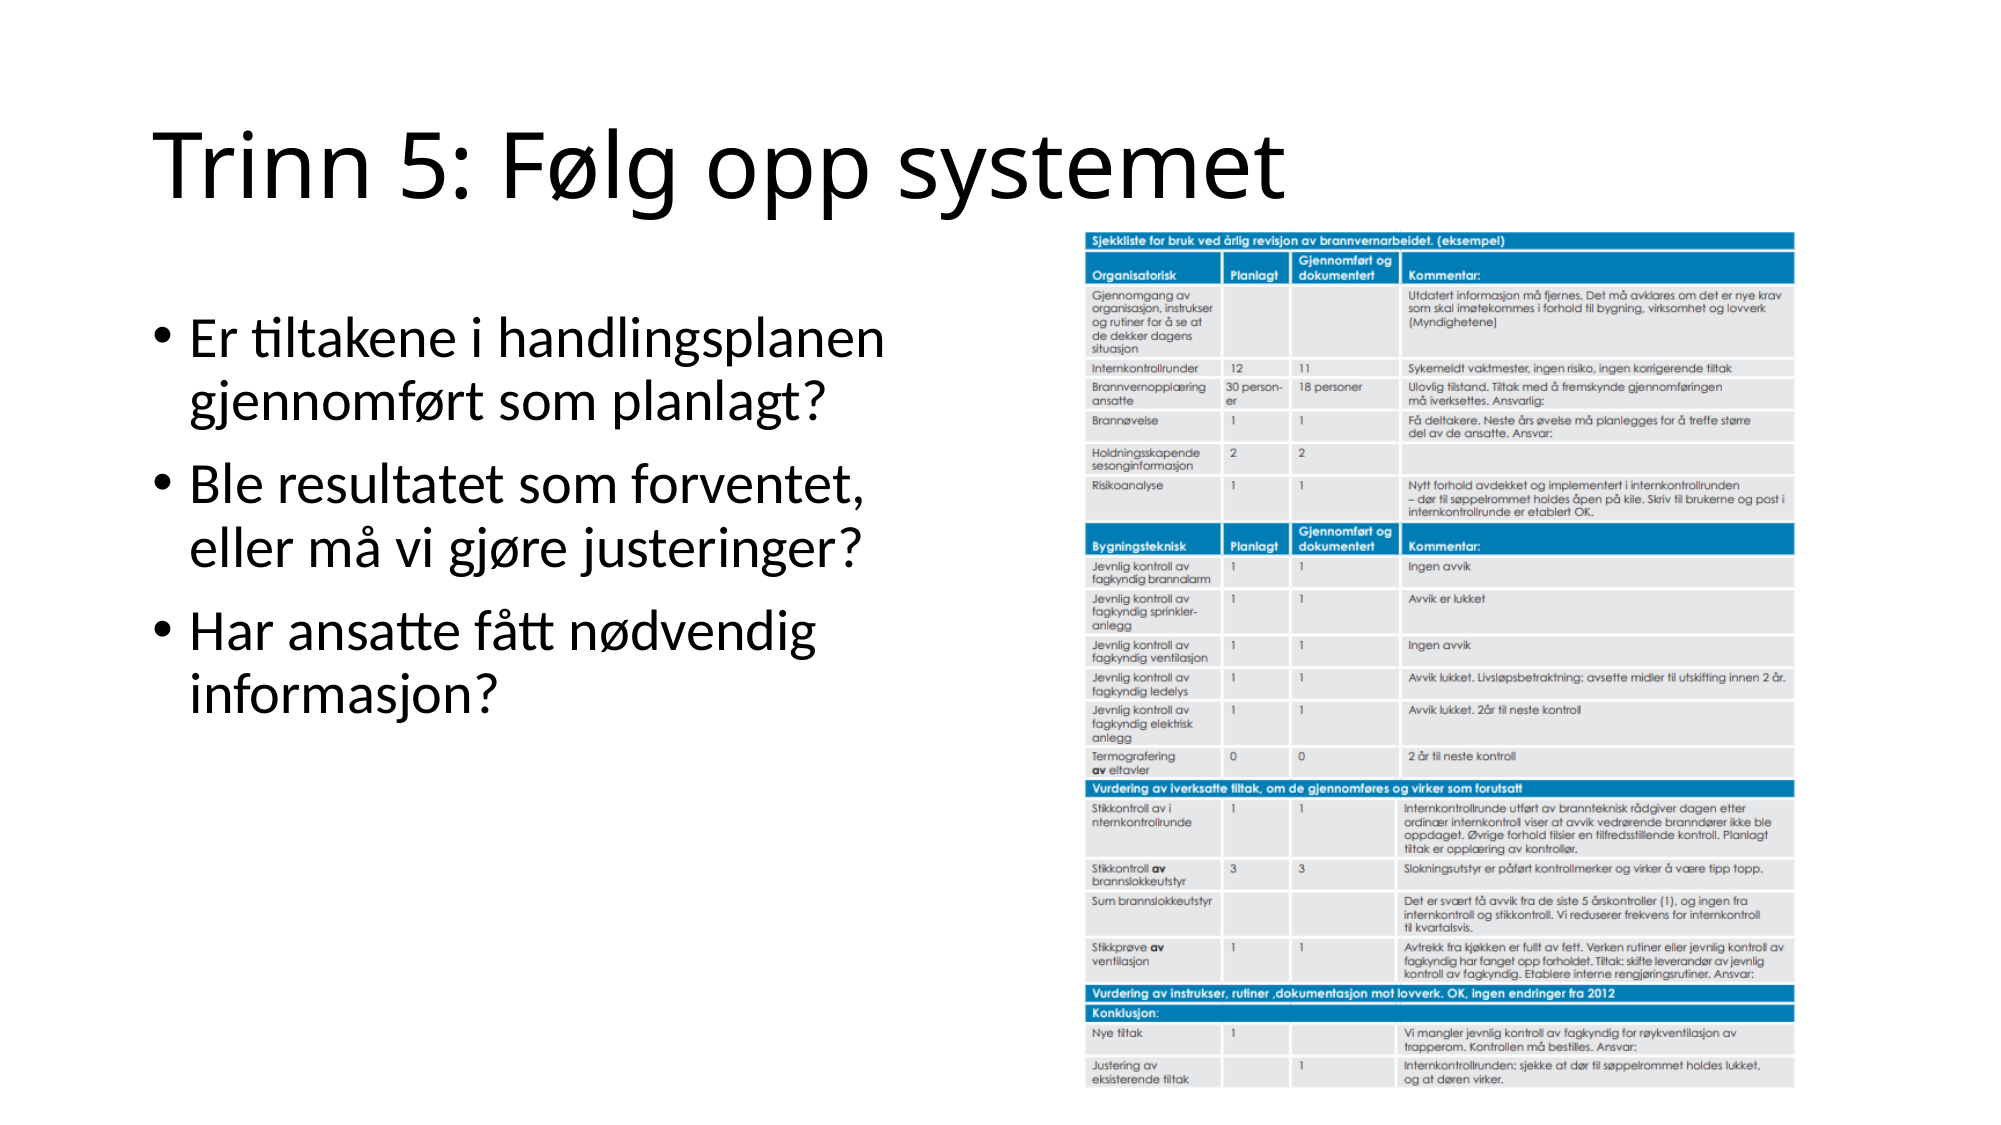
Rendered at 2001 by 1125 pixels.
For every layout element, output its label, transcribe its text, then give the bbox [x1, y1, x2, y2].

list Er tiltakene i handlingsplanen gjennomført som planlagt? Ble resultatet som forventet, eller må vi gjøre justeringer? Har ansatte fått nødvendig informasjon? [137, 299, 988, 1014]
title Trinn 5: Følg opp systemet [137, 59, 1863, 278]
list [1084, 230, 1796, 1088]
